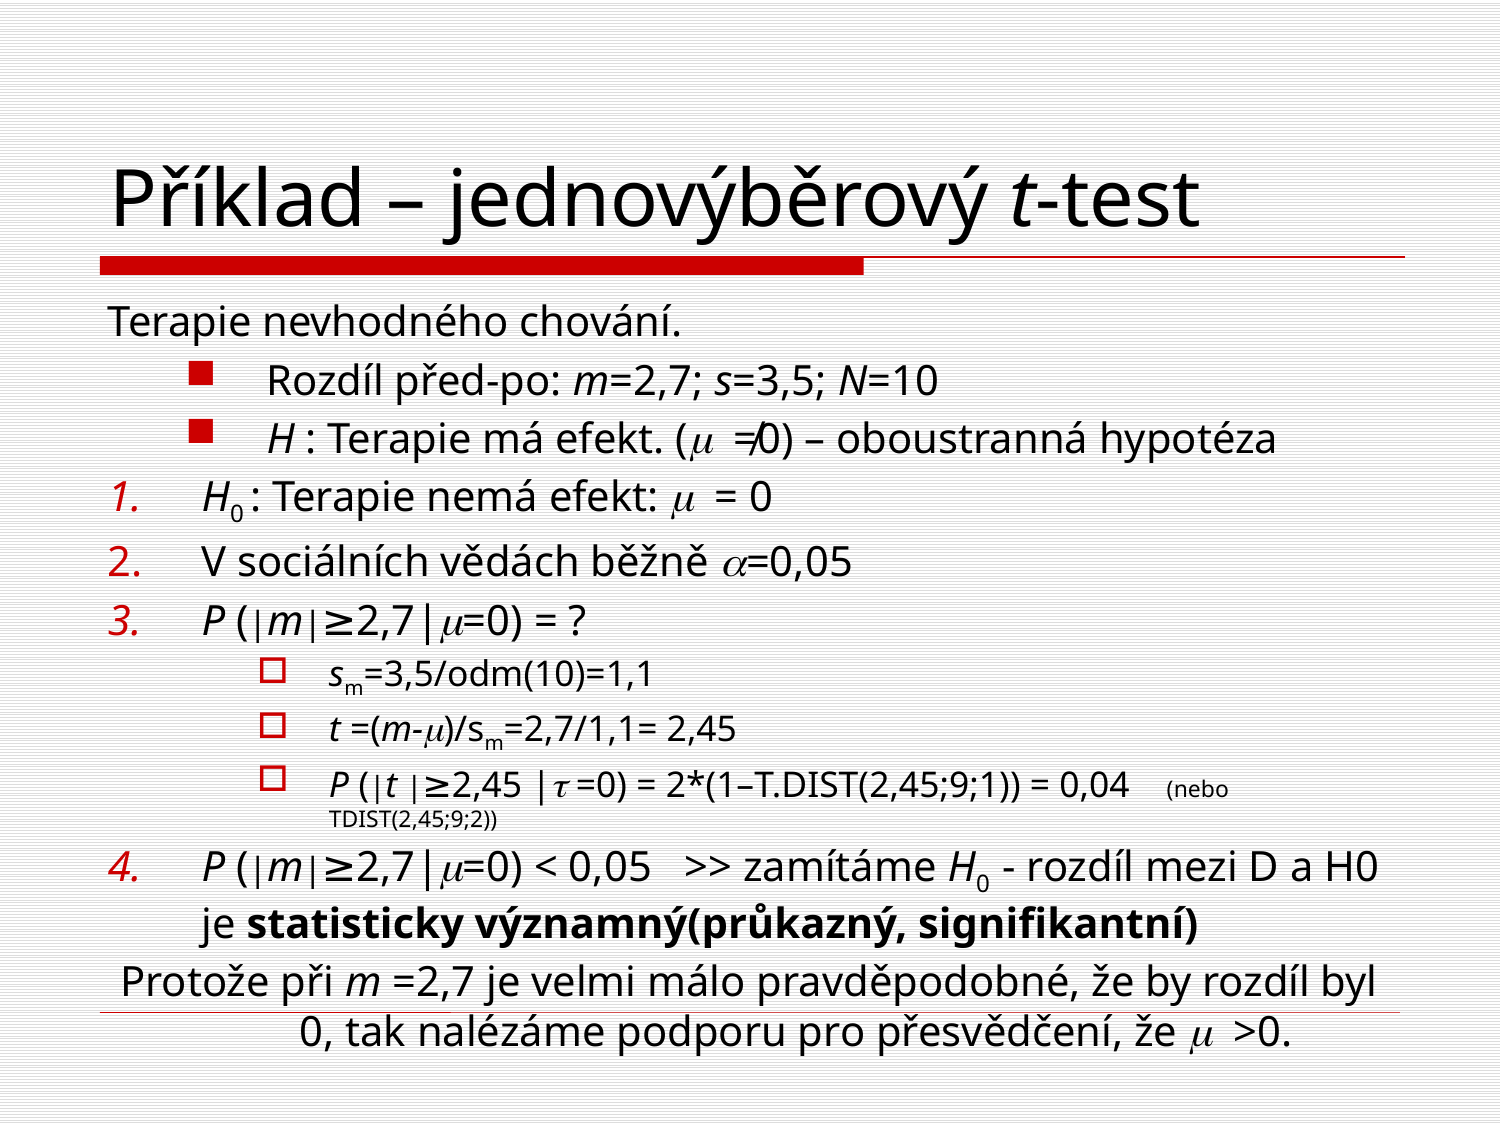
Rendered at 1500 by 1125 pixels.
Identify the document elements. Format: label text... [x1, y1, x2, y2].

list Terapie nevhodného chování. Rozdíl před-po: m=2,7; s=3,5; N=10 H : Terapie má efekt. (m ≠0) – oboustranná hypotéza H0 : Terapie nemá efekt: m = 0 V sociálních vědách běžně a=0,05 P (|m|≥2,7|m=0) = ? sm=3,5/odm(10)=1,1 t =(m-m)/sm=2,7/1,1= 2,45 P (|t |≥2,45 |t =0) = 2*(1–T.DIST(2,45;9;1)) = 0,04 (nebo TDIST(2,45;9;2)) P (|m|≥2,7|m=0) < 0,05 >> zamítáme H0 - rozdíl mezi D a H0 je statisticky významný(průkazný, signifikantní) Protože při m =2,7 je velmi málo pravděpodobné, že by rozdíl byl 0, tak nalézáme podporu pro přesvědčení, že m >0. [92, 287, 1406, 1071]
title Příklad – jednovýběrový t-test [94, 50, 1407, 250]
